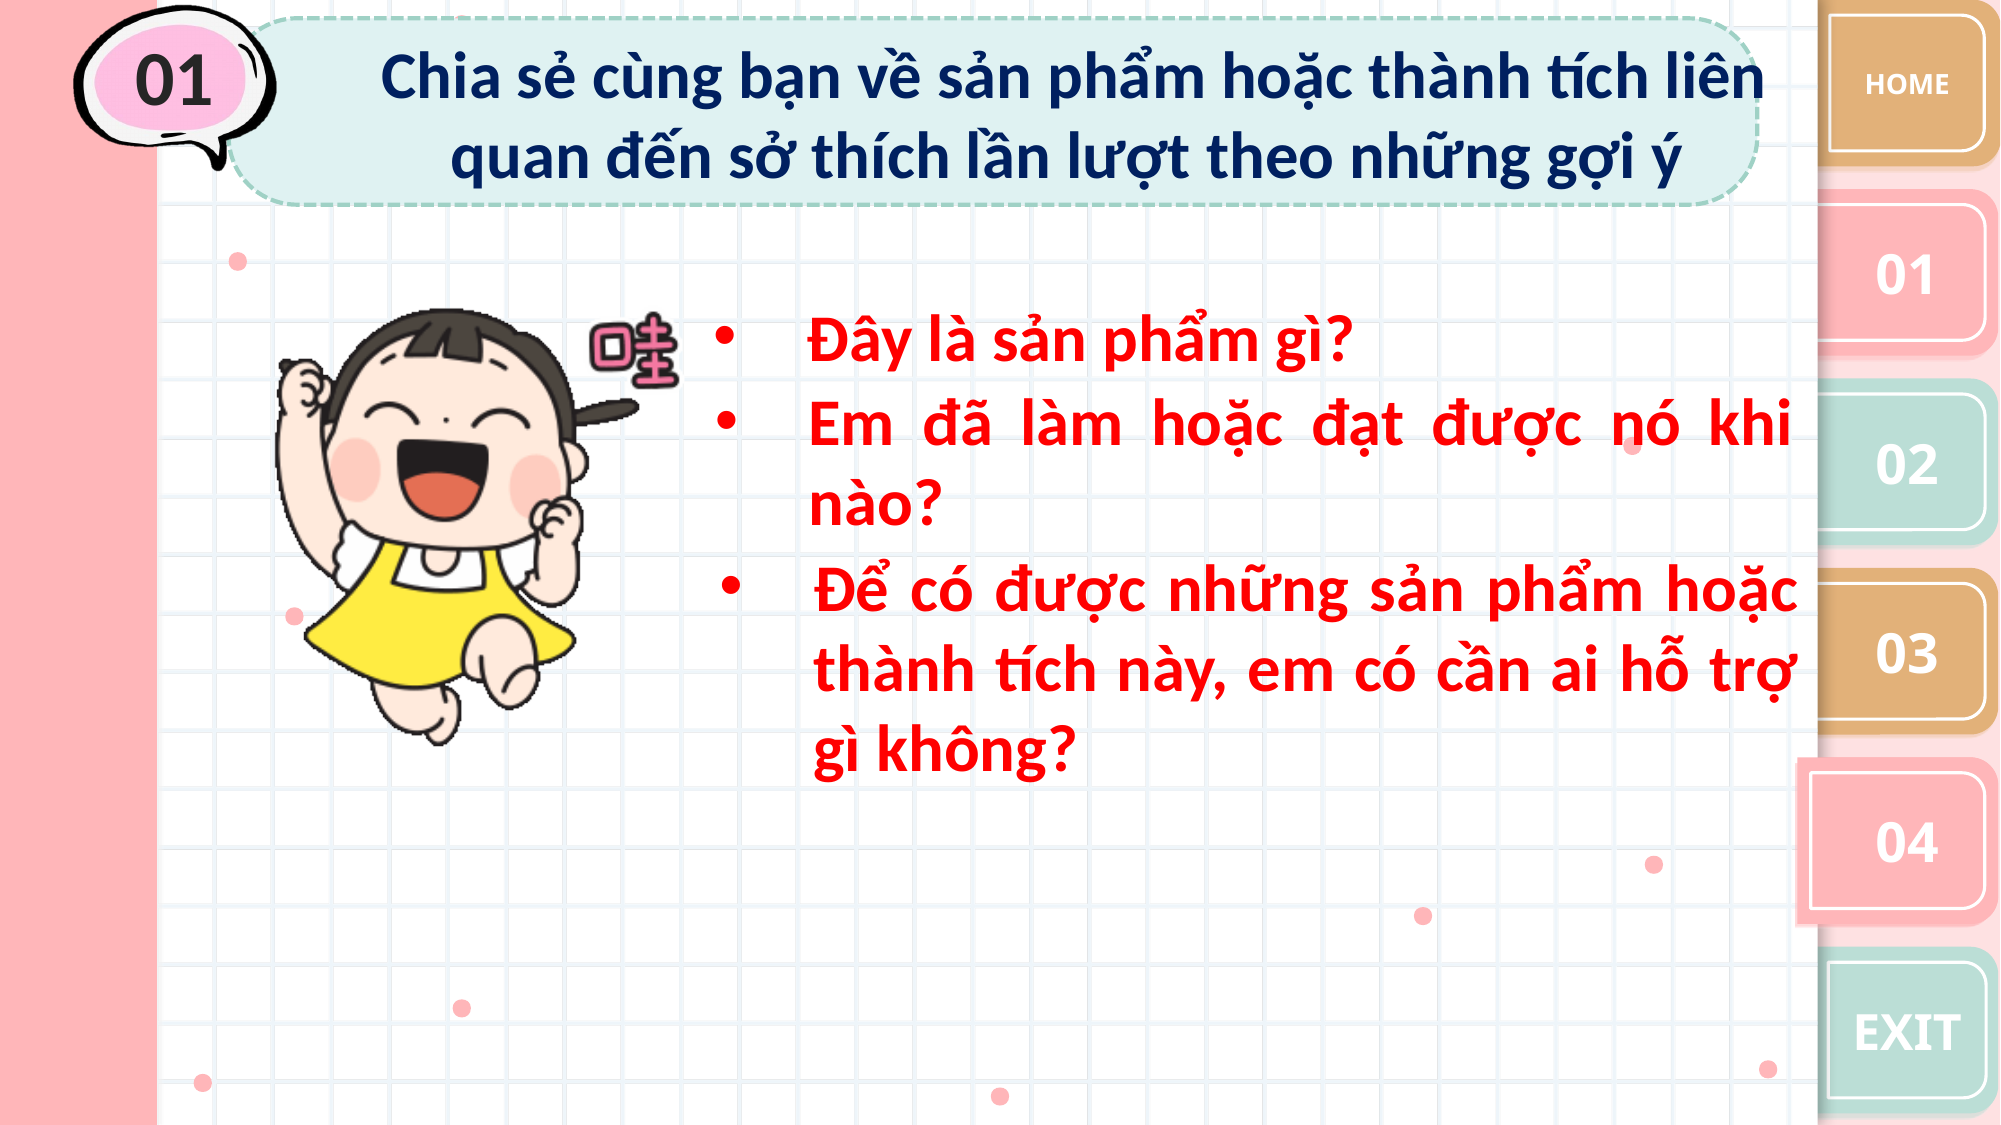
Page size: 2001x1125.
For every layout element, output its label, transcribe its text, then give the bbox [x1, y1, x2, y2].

text_box 02 [1827, 410, 1987, 514]
text_box Đây là sản phẩm gì? [751, 287, 1582, 371]
text_box 04 [1827, 789, 1987, 892]
text_box HOME [1832, 31, 1987, 135]
text_box EXIT [1827, 978, 1987, 1082]
text_box 01 [1827, 221, 1987, 324]
picture [170, 268, 746, 808]
text_box Em đã làm hoặc đạt được nó khi nào? [751, 371, 1810, 537]
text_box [30, 0, 1826, 228]
text_box 03 [1827, 600, 1987, 703]
text_box Để có được những sản phẩm hoặc thành tích này, em có cần ai hỗ trợ gì không? [751, 537, 1814, 792]
